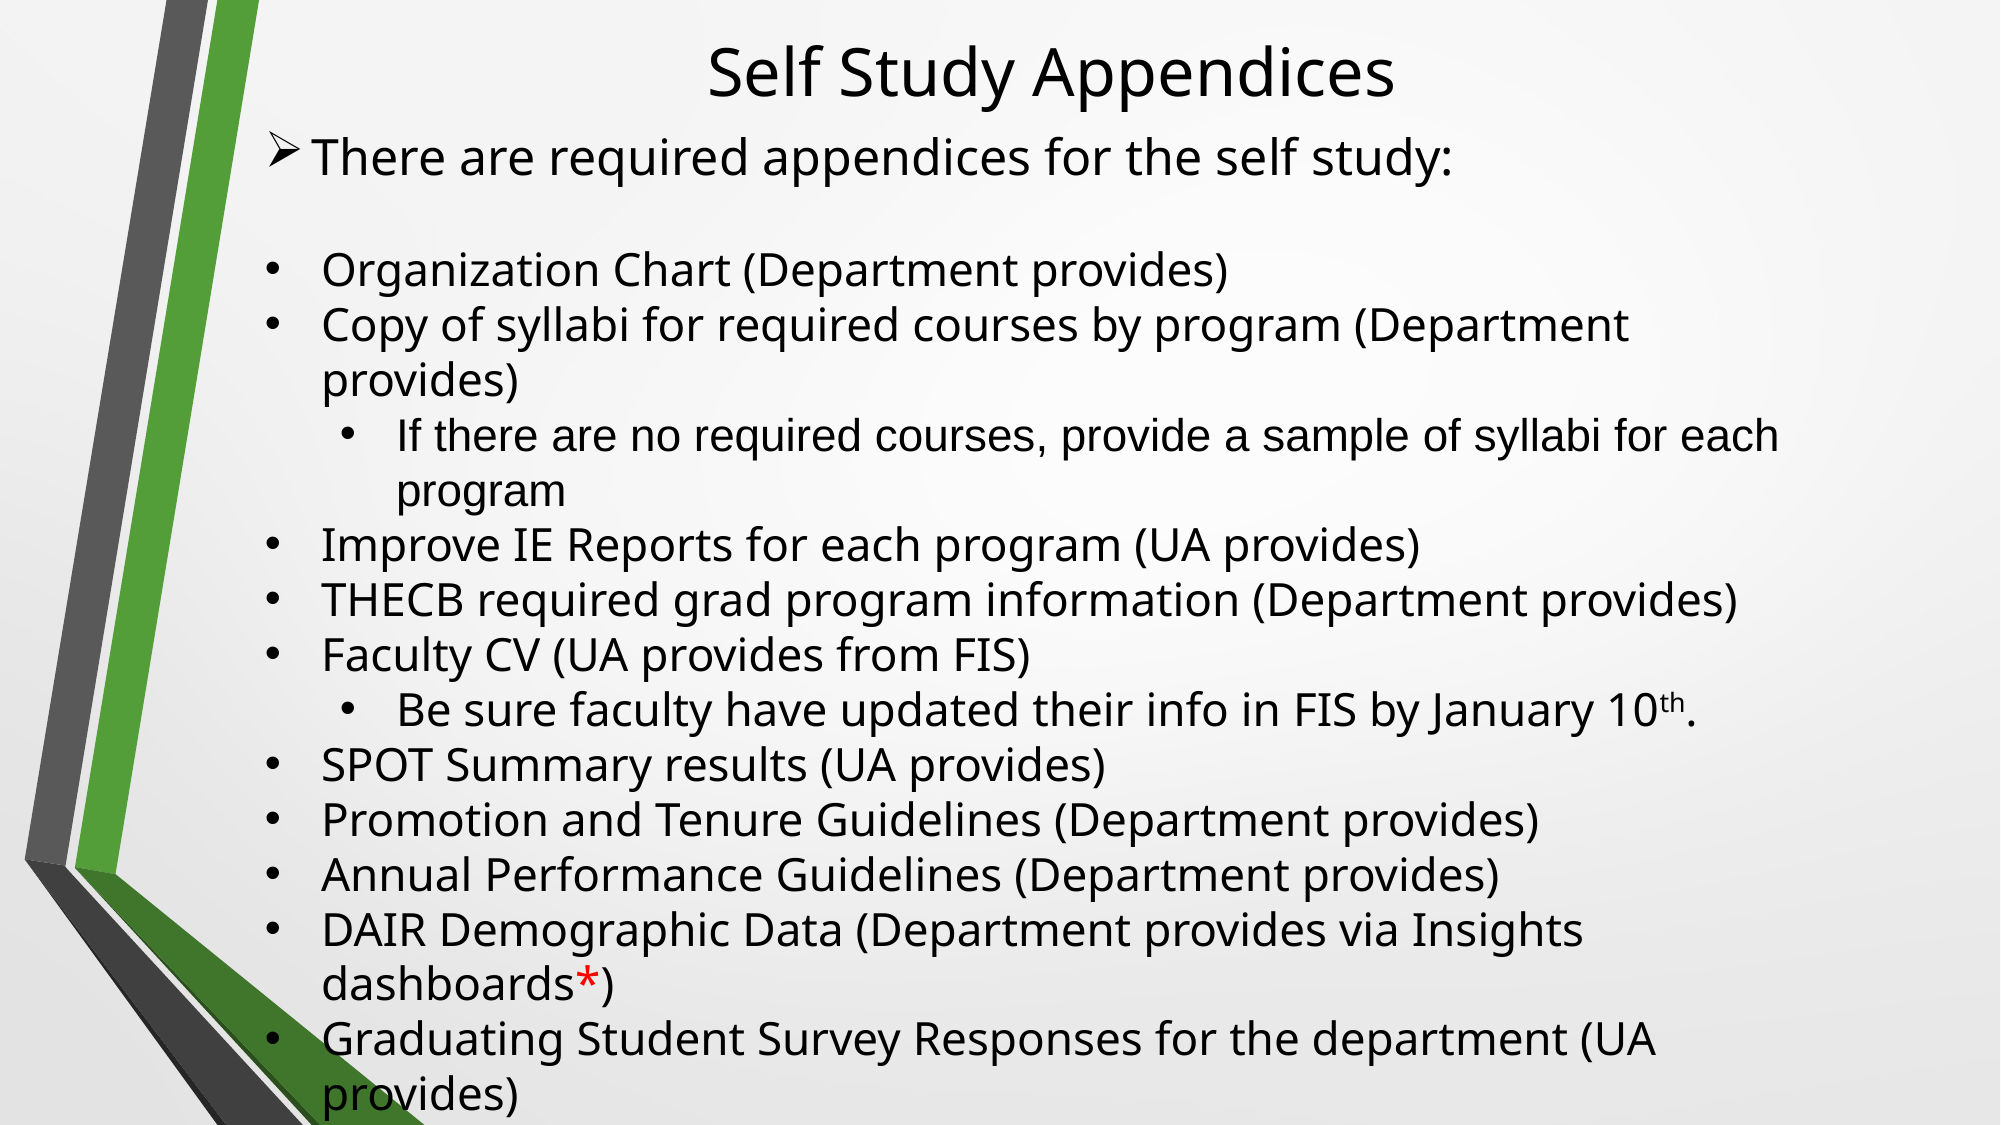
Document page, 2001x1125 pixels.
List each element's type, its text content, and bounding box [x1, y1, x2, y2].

text_box Self Study Appendices [271, 22, 1833, 117]
text_box There are required appendices for the self study: Organization Chart (Department provides) Copy of syllabi for required courses by program (Department provides) If there are no required courses, provide a sample of syllabi for each program Improve IE Reports for each program (UA provides) THECB required grad program information (Department provides) Faculty CV (UA provides from FIS) Be sure faculty have updated their info in FIS by January 10th. SPOT Summary results (UA provides) Promotion and Tenure Guidelines (Department provides) Annual Performance Guidelines (Department provides) DAIR Demographic Data (Department provides via Insights dashboards*) Graduating Student Survey Responses for the department (UA provides) Library Assessment (UA provides from Library) Prior APR Summary (UA provides if available) [249, 117, 1834, 1125]
